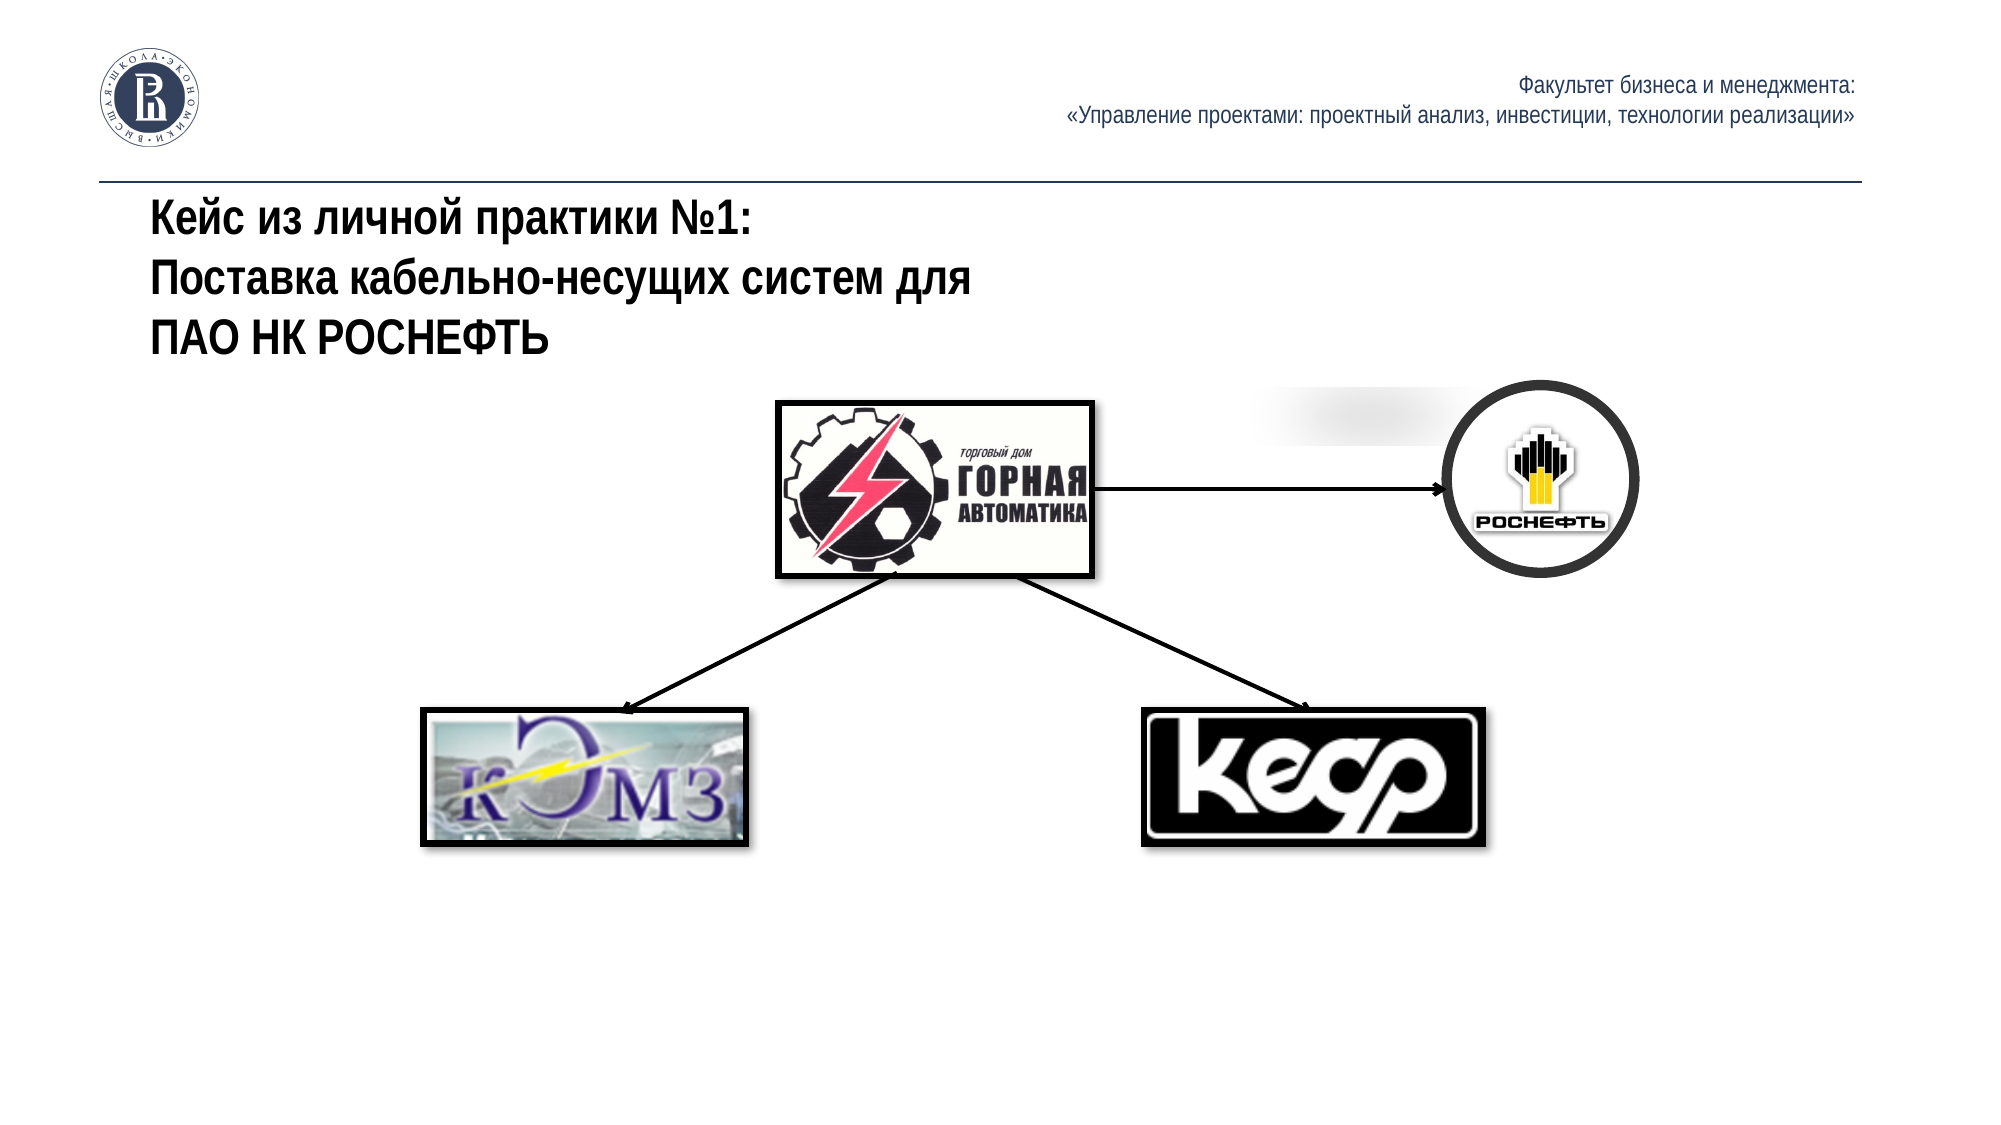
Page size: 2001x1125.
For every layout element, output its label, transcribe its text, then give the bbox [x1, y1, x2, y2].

picture [426, 713, 744, 841]
picture [781, 405, 1089, 573]
picture [1147, 713, 1480, 841]
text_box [619, 572, 897, 714]
text_box Факультет бизнеса и менеджмента: «Управление проектами: проектный анализ, инвестиции, технологии реализации» [930, 62, 1863, 134]
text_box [1007, 572, 1314, 714]
picture [1446, 385, 1635, 573]
text_box Кейс из личной практики №1: Поставка кабельно-несущих систем для ПАО НК РОСНЕФТЬ [138, 173, 1293, 377]
picture [100, 48, 199, 147]
